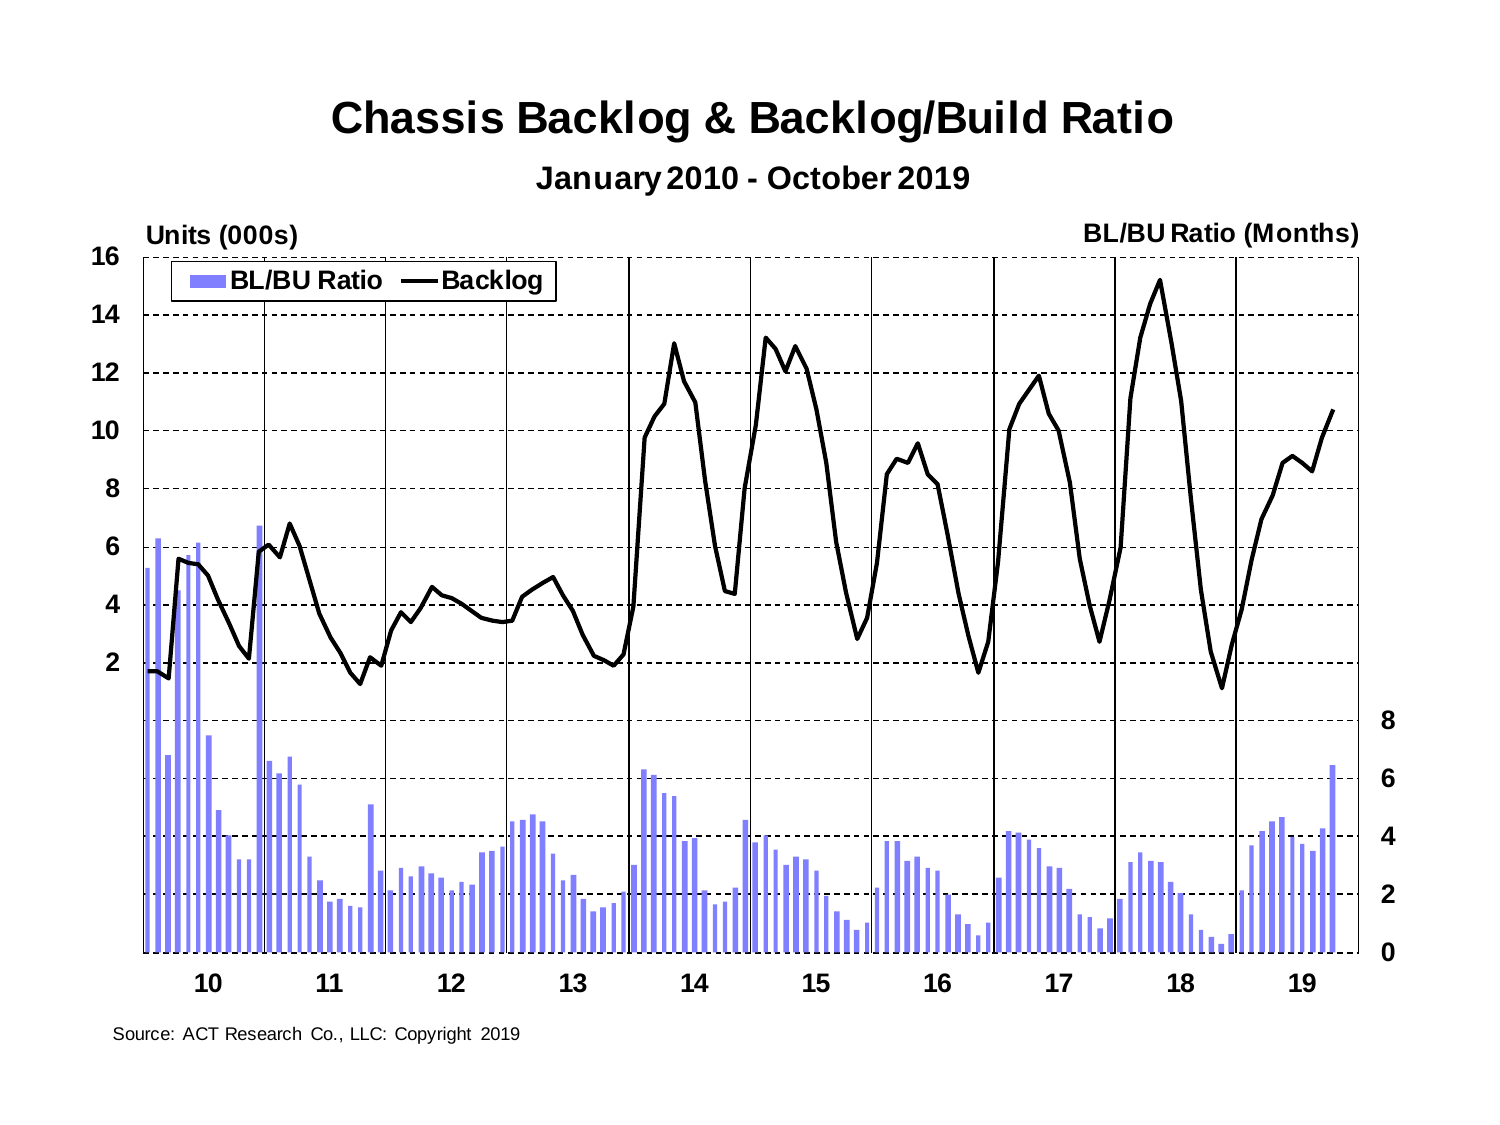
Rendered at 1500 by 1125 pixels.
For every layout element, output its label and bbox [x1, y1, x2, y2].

picture [74, 74, 1426, 1049]
